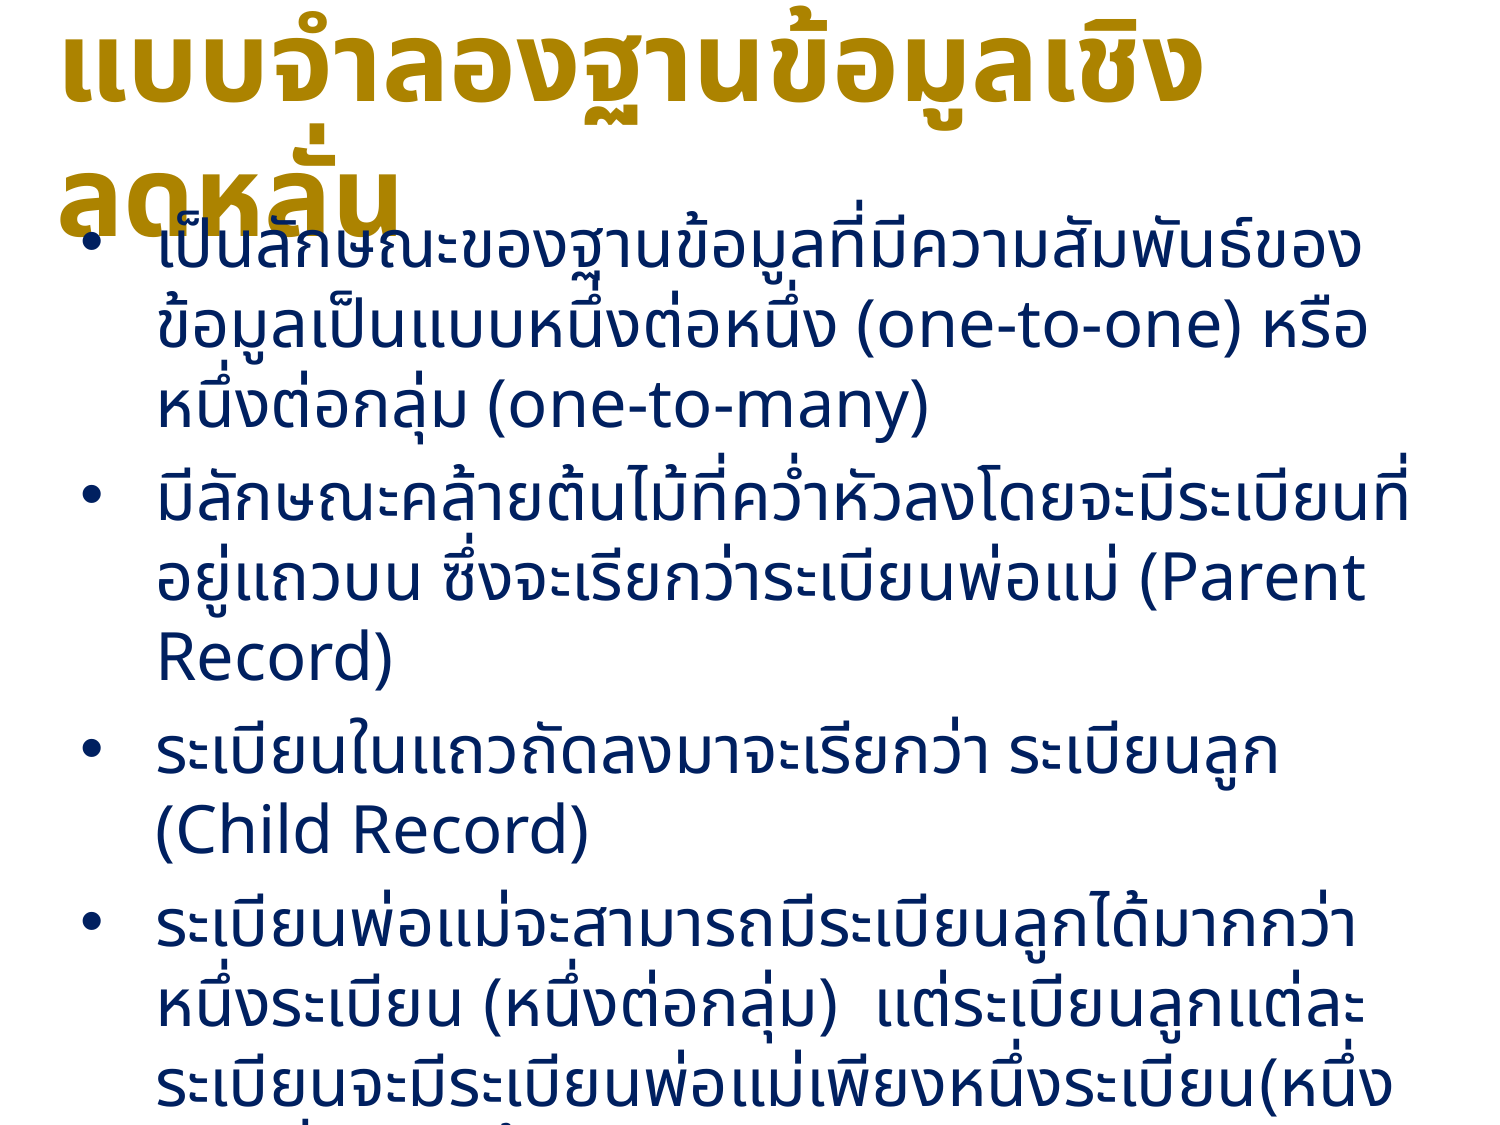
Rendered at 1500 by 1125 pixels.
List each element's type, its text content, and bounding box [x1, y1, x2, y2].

text_box เป็นลักษณะของฐานข้อมูลที่มีความสัมพันธ์ของข้อมูลเป็นแบบหนึ่งต่อหนึ่ง (one-to-one) หรือหนึ่งต่อกลุ่ม (one-to-many) มีลักษณะคล้ายต้นไม้ที่ควํ่าหัวลงโดยจะมีระเบียนที่อยู่แถวบน ซึ่งจะเรียกว่าระเบียนพ่อแม่ (Parent Record) ระเบียนในแถวถัดลงมาจะเรียกว่า ระเบียนลูก (Child Record) ระเบียนพ่อแม่จะสามารถมีระเบียนลูกได้มากกว่าหนึ่งระเบียน (หนึ่งต่อกลุ่ม) แต่ระเบียนลูกแต่ละระเบียนจะมีระเบียนพ่อแม่เพียงหนึ่งระเบียน(หนึ่งต่อหนึ่ง) เท่านั้น [64, 193, 1459, 1106]
title แบบจำลองฐานข้อมูลเชิงลดหลั่น [41, 54, 1235, 193]
